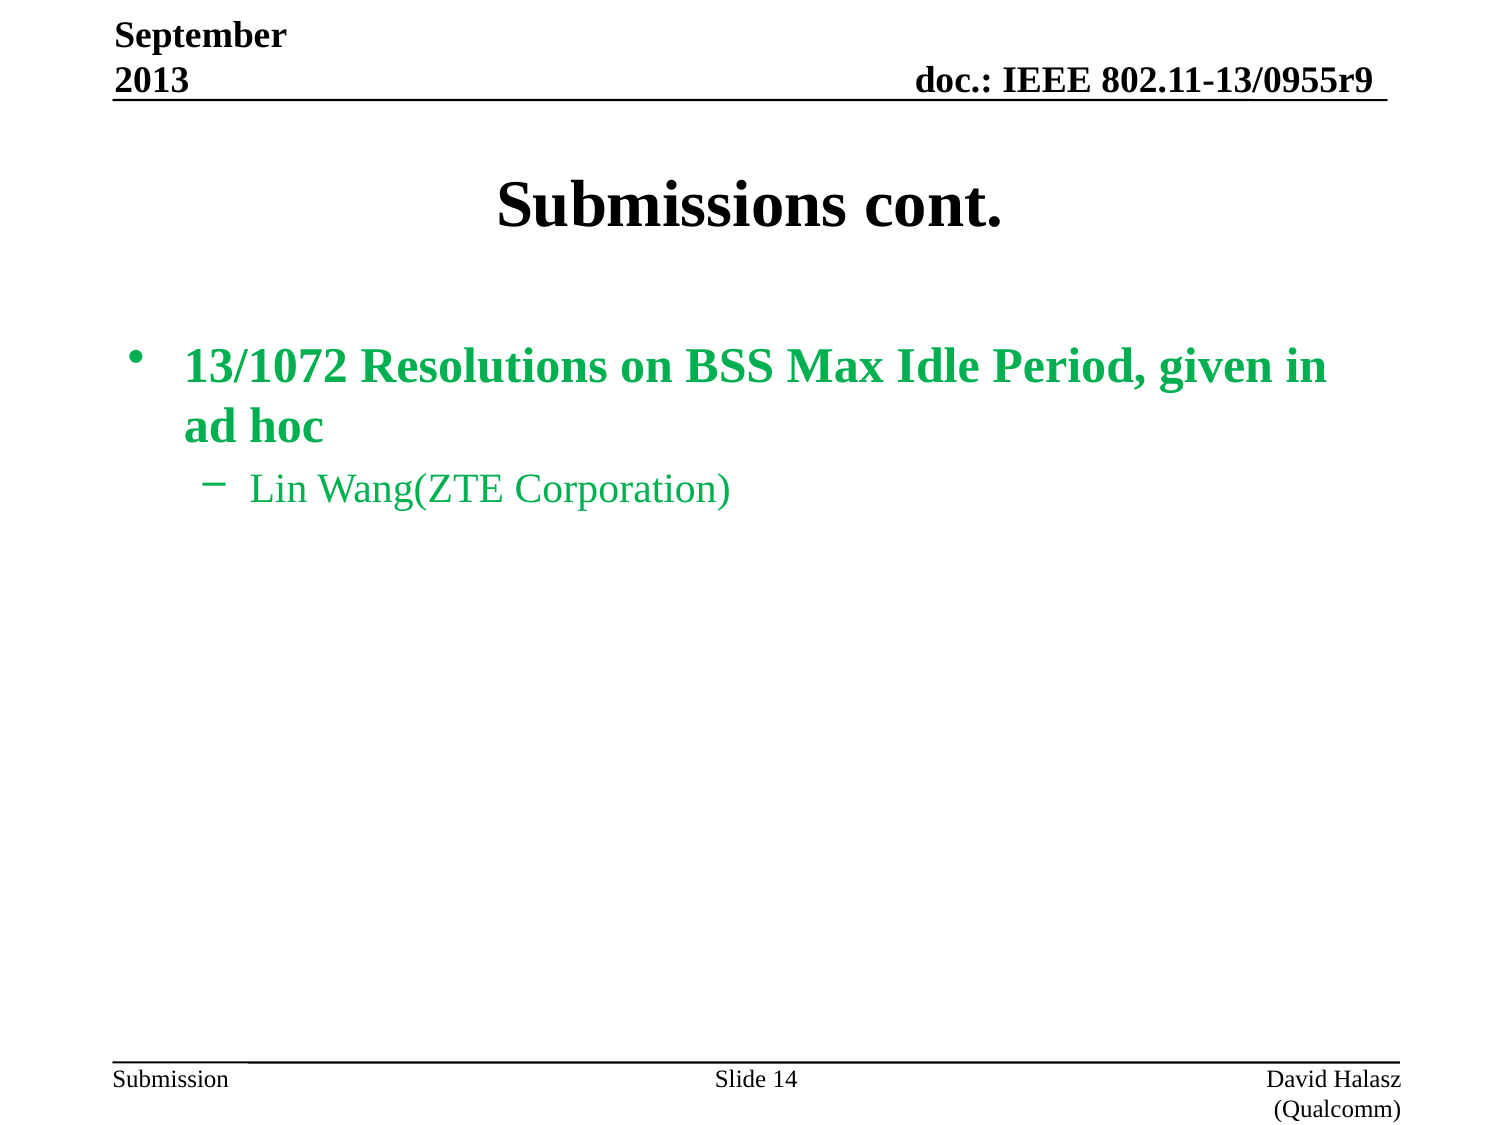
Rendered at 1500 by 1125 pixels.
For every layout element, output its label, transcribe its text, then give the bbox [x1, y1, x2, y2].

footer David Halasz (Qualcomm) [1264, 1061, 1402, 1093]
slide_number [114, 54, 333, 101]
list 13/1072 Resolutions on BSS Max Idle Period, given in ad hoc Lin Wang(ZTE Corporation) [112, 324, 1388, 1001]
title Submissions cont. [112, 112, 1388, 288]
slide_number Slide 14 [712, 1061, 800, 1093]
